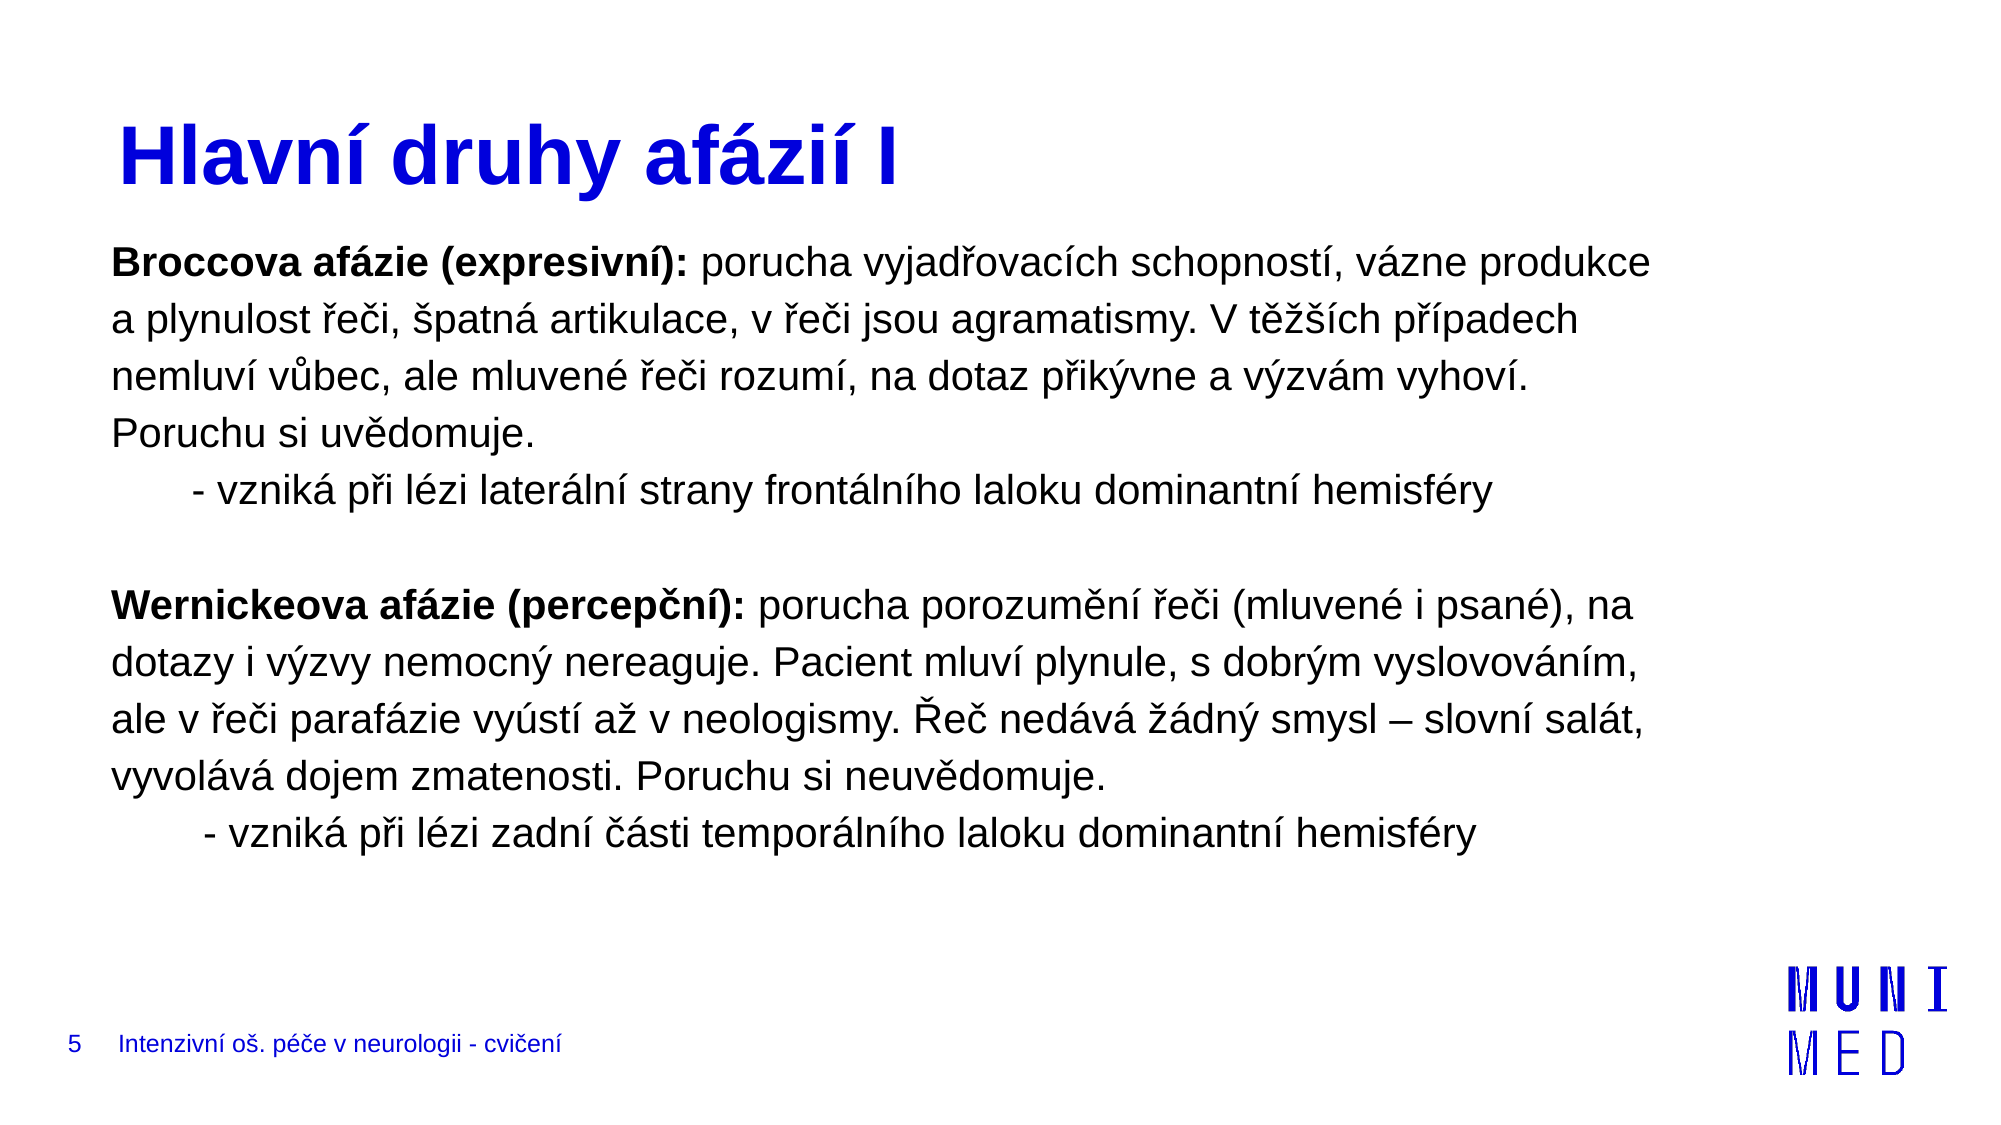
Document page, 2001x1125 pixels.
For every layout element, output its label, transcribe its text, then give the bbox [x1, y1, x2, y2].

title Hlavní druhy afázií I [118, 118, 1883, 193]
slide_number 5 [67, 1021, 110, 1063]
footer Intenzivní oš. péče v neurologii - cvičení [118, 1021, 1418, 1063]
picture [1760, 938, 1975, 1104]
